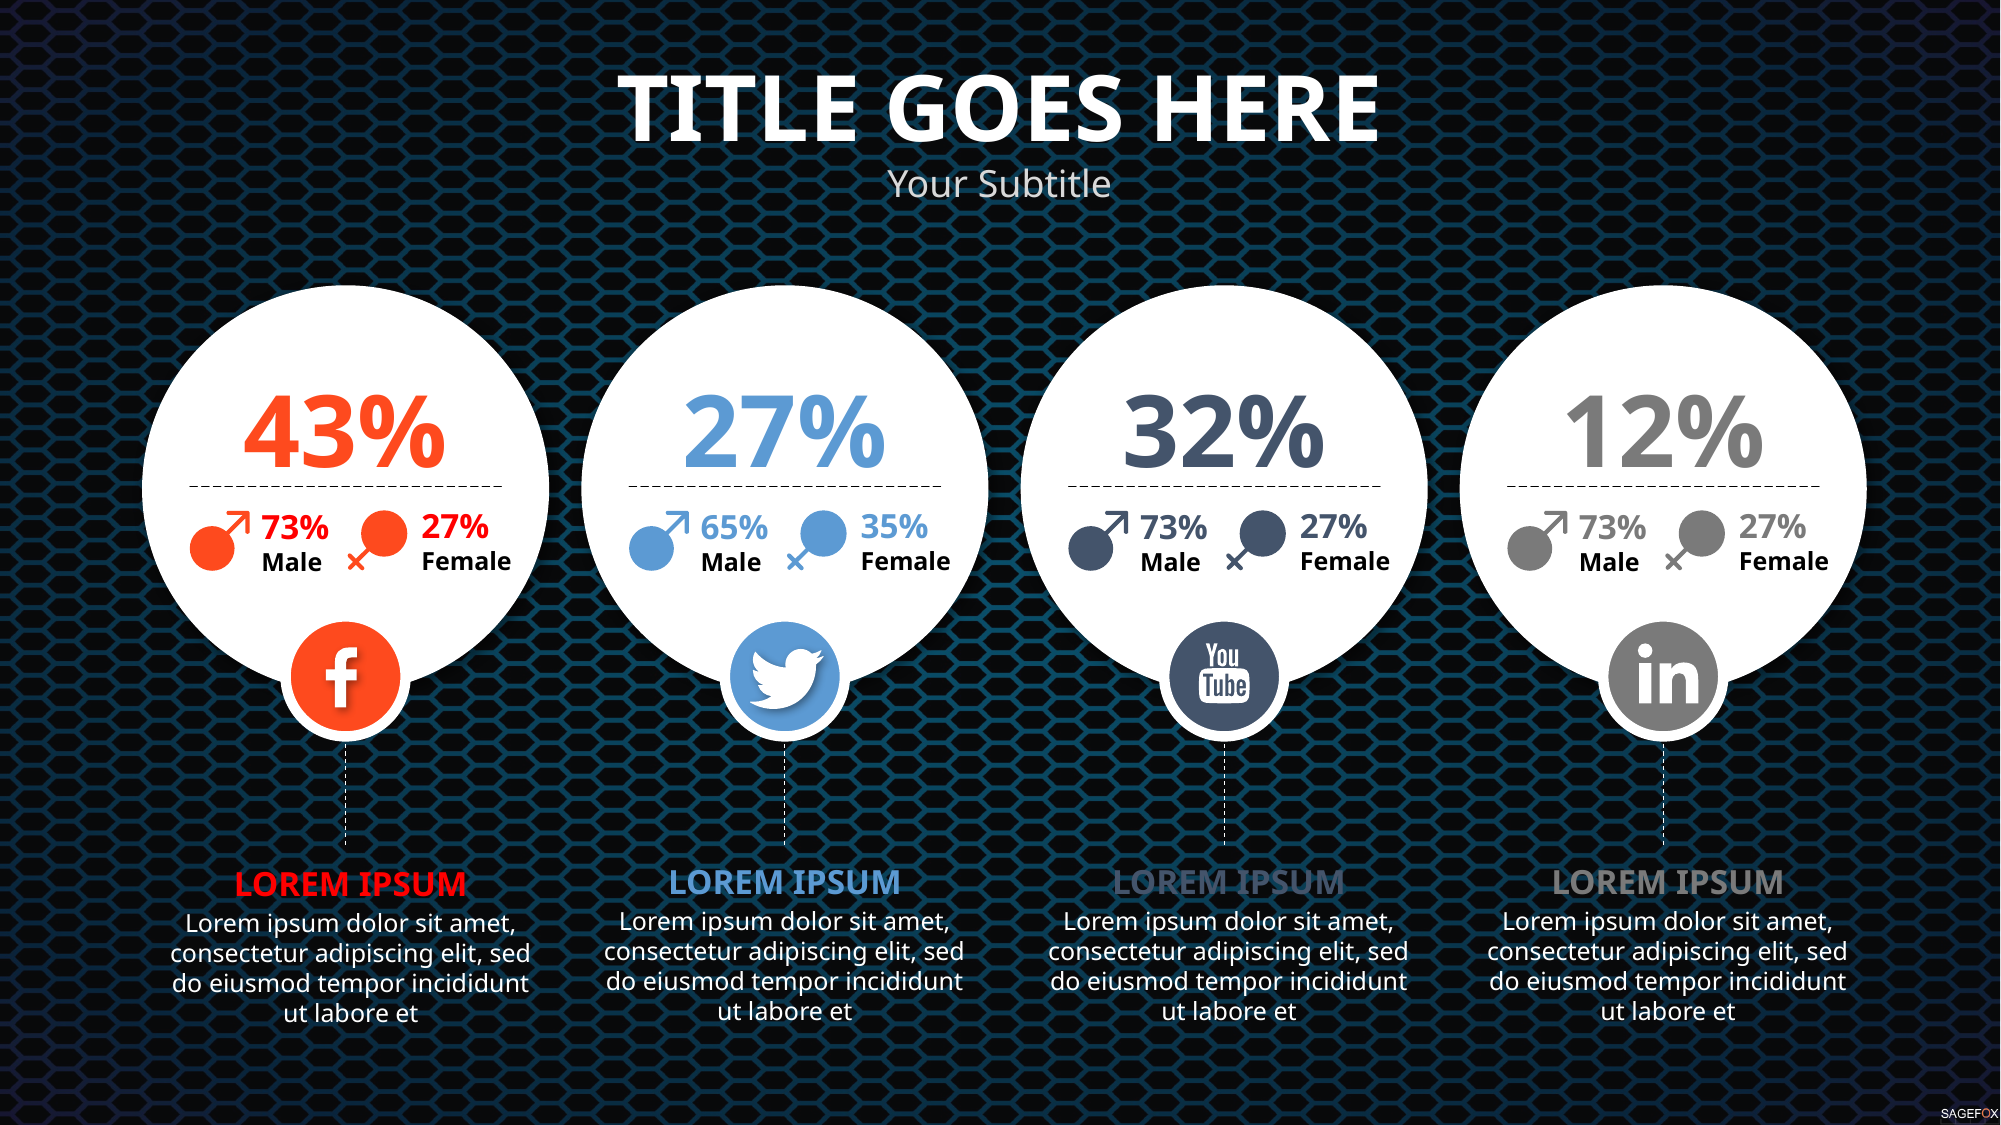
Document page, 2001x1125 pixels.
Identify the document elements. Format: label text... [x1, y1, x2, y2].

text_box TITLE GOES HERE Your Subtitle [548, 42, 1452, 212]
text_box LOREM IPSUM Lorem ipsum dolor sit amet, consectetur adipiscing elit, sed do eiusmod tempor incididunt ut labore et [1465, 855, 1871, 1031]
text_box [1068, 498, 1226, 585]
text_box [189, 498, 347, 585]
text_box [1021, 286, 1427, 692]
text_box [1164, 616, 1285, 737]
text_box LOREM IPSUM Lorem ipsum dolor sit amet, consectetur adipiscing elit, sed do eiusmod tempor incididunt ut labore et [148, 857, 554, 1033]
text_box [1665, 498, 1853, 585]
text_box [629, 498, 786, 585]
text_box LOREM IPSUM Lorem ipsum dolor sit amet, consectetur adipiscing elit, sed do eiusmod tempor incididunt ut labore et [582, 855, 988, 1031]
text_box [1603, 616, 1724, 737]
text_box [724, 616, 845, 737]
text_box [347, 498, 536, 585]
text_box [1226, 498, 1414, 585]
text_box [143, 286, 549, 692]
text_box LOREM IPSUM Lorem ipsum dolor sit amet, consectetur adipiscing elit, sed do eiusmod tempor incididunt ut labore et [1026, 855, 1432, 1031]
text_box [285, 616, 406, 737]
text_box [1507, 498, 1665, 585]
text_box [582, 286, 988, 692]
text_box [786, 498, 975, 585]
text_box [1460, 286, 1866, 692]
picture [0, 0, 2001, 1125]
